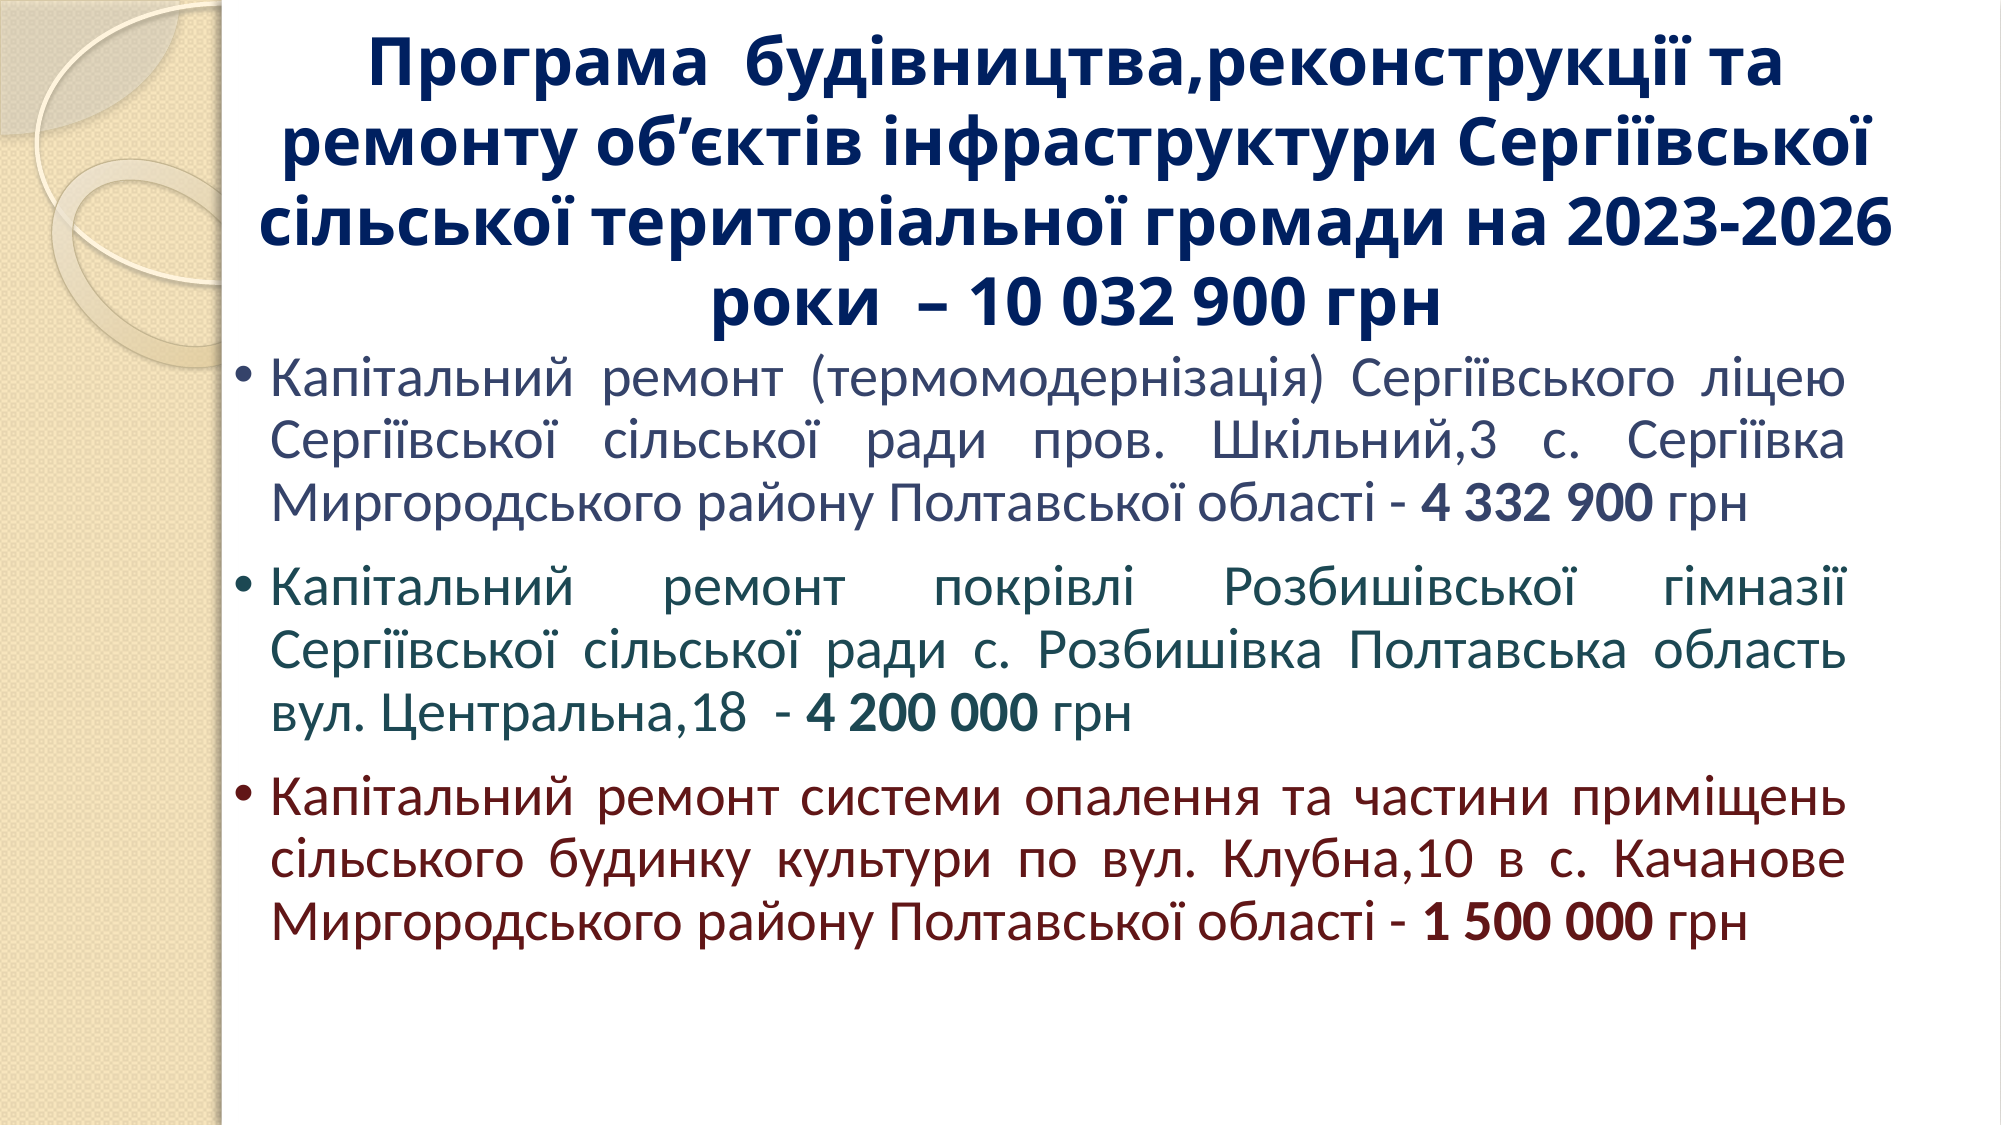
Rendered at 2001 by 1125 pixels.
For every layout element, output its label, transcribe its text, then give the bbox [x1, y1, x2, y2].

list Капітальний ремонт (термомодернізація) Сергіївського ліцею Сергіївської сільської ради пров. Шкільний,3 с. Сергіївка Миргородського району Полтавської області - 4 332 900 грн Капітальний ремонт покрівлі Розбишівської гімназії Сергіївської сільської ради с. Розбишівка Полтавська область вул. Центральна,18 - 4 200 000 грн Капітальний ремонт системи опалення та частини приміщень сільського будинку культури по вул. Клубна,10 в с. Качанове Миргородського району Полтавської області - 1 500 000 грн [218, 338, 1863, 1014]
title Програма будівництва,реконструкції та ремонту об’єктів інфраструктури Сергіївської сільської територіальної громади на 2023-2026 роки – 10 032 900 грн [199, 45, 1954, 233]
